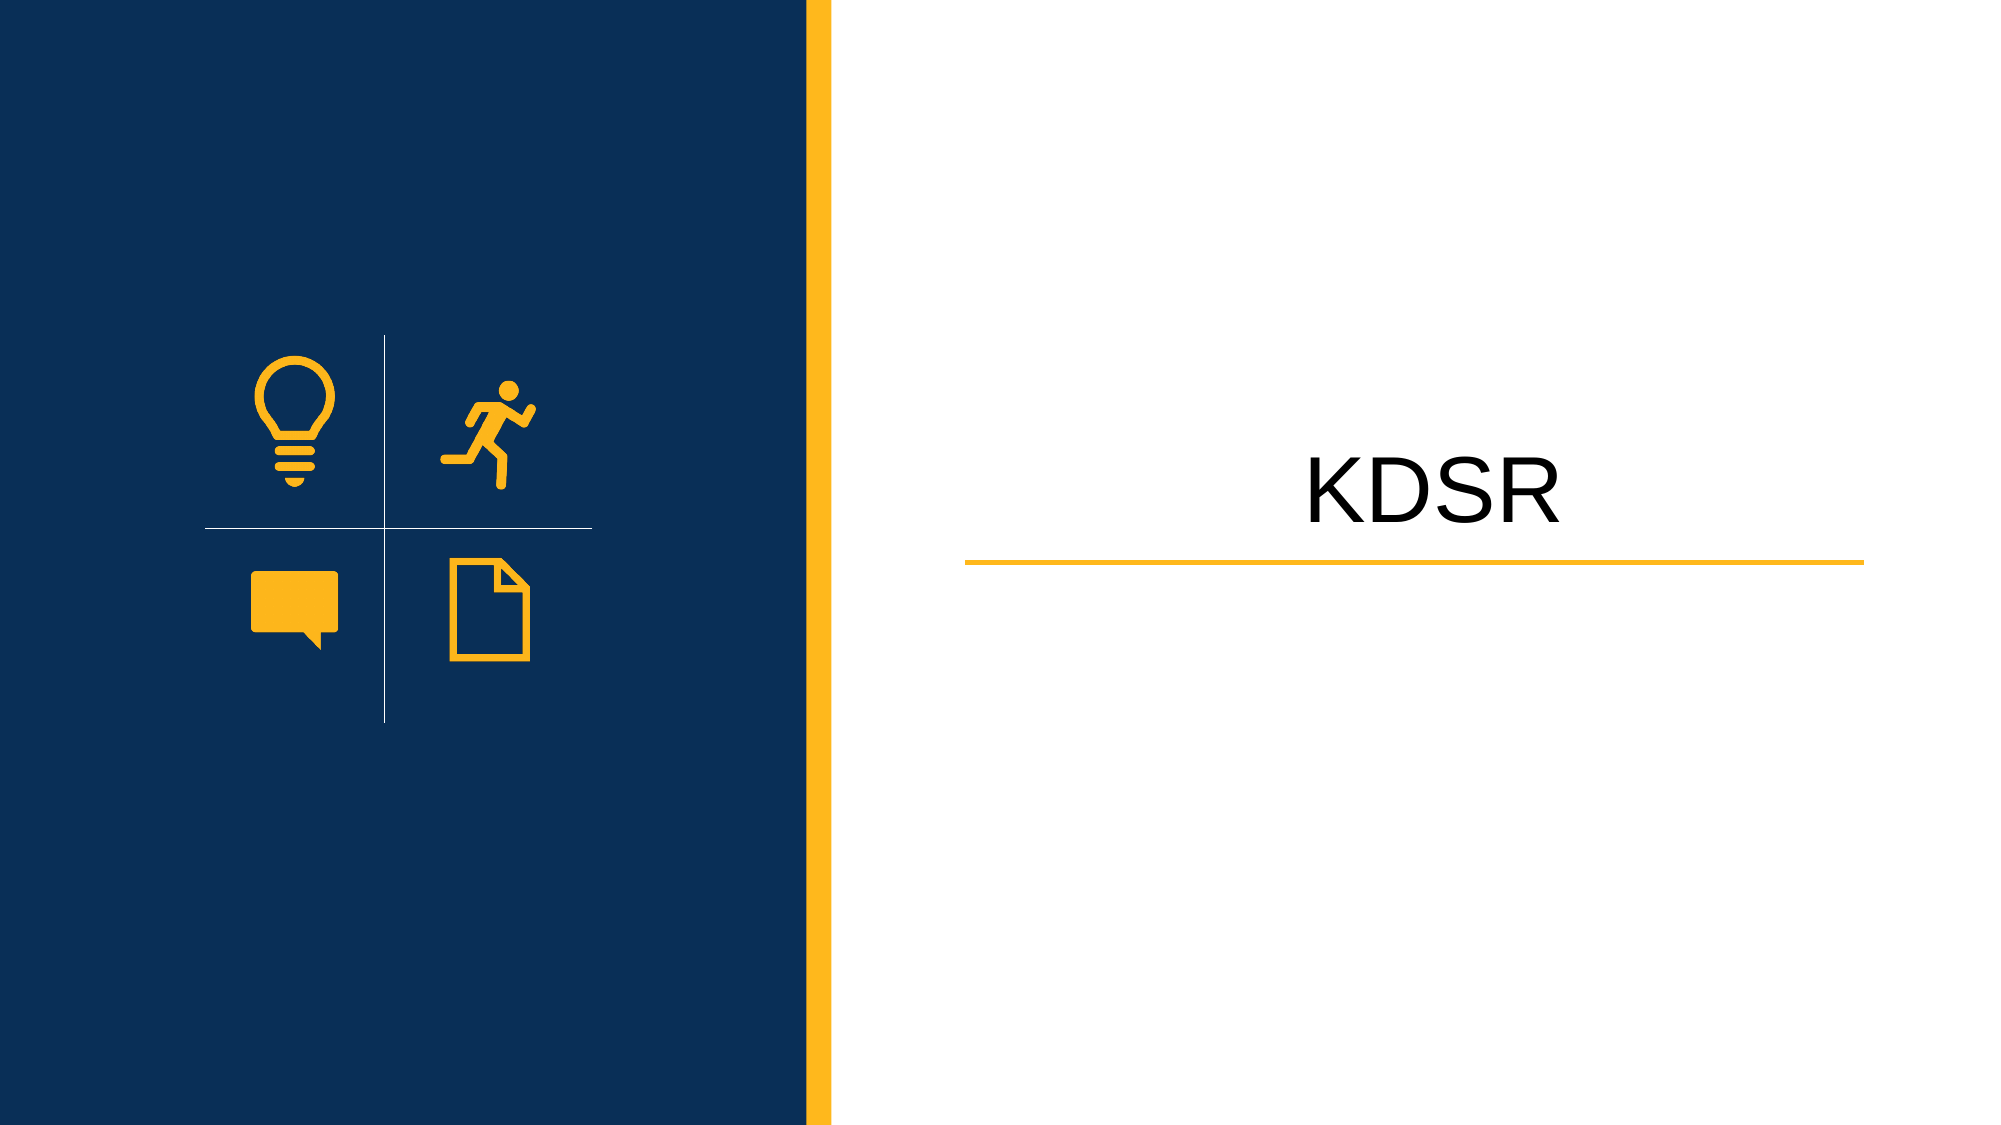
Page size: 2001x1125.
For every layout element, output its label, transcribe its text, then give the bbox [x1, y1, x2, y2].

picture [233, 549, 356, 672]
text_box KDSR [1176, 421, 1691, 549]
picture [220, 346, 369, 496]
picture [427, 374, 549, 496]
picture [427, 547, 552, 672]
